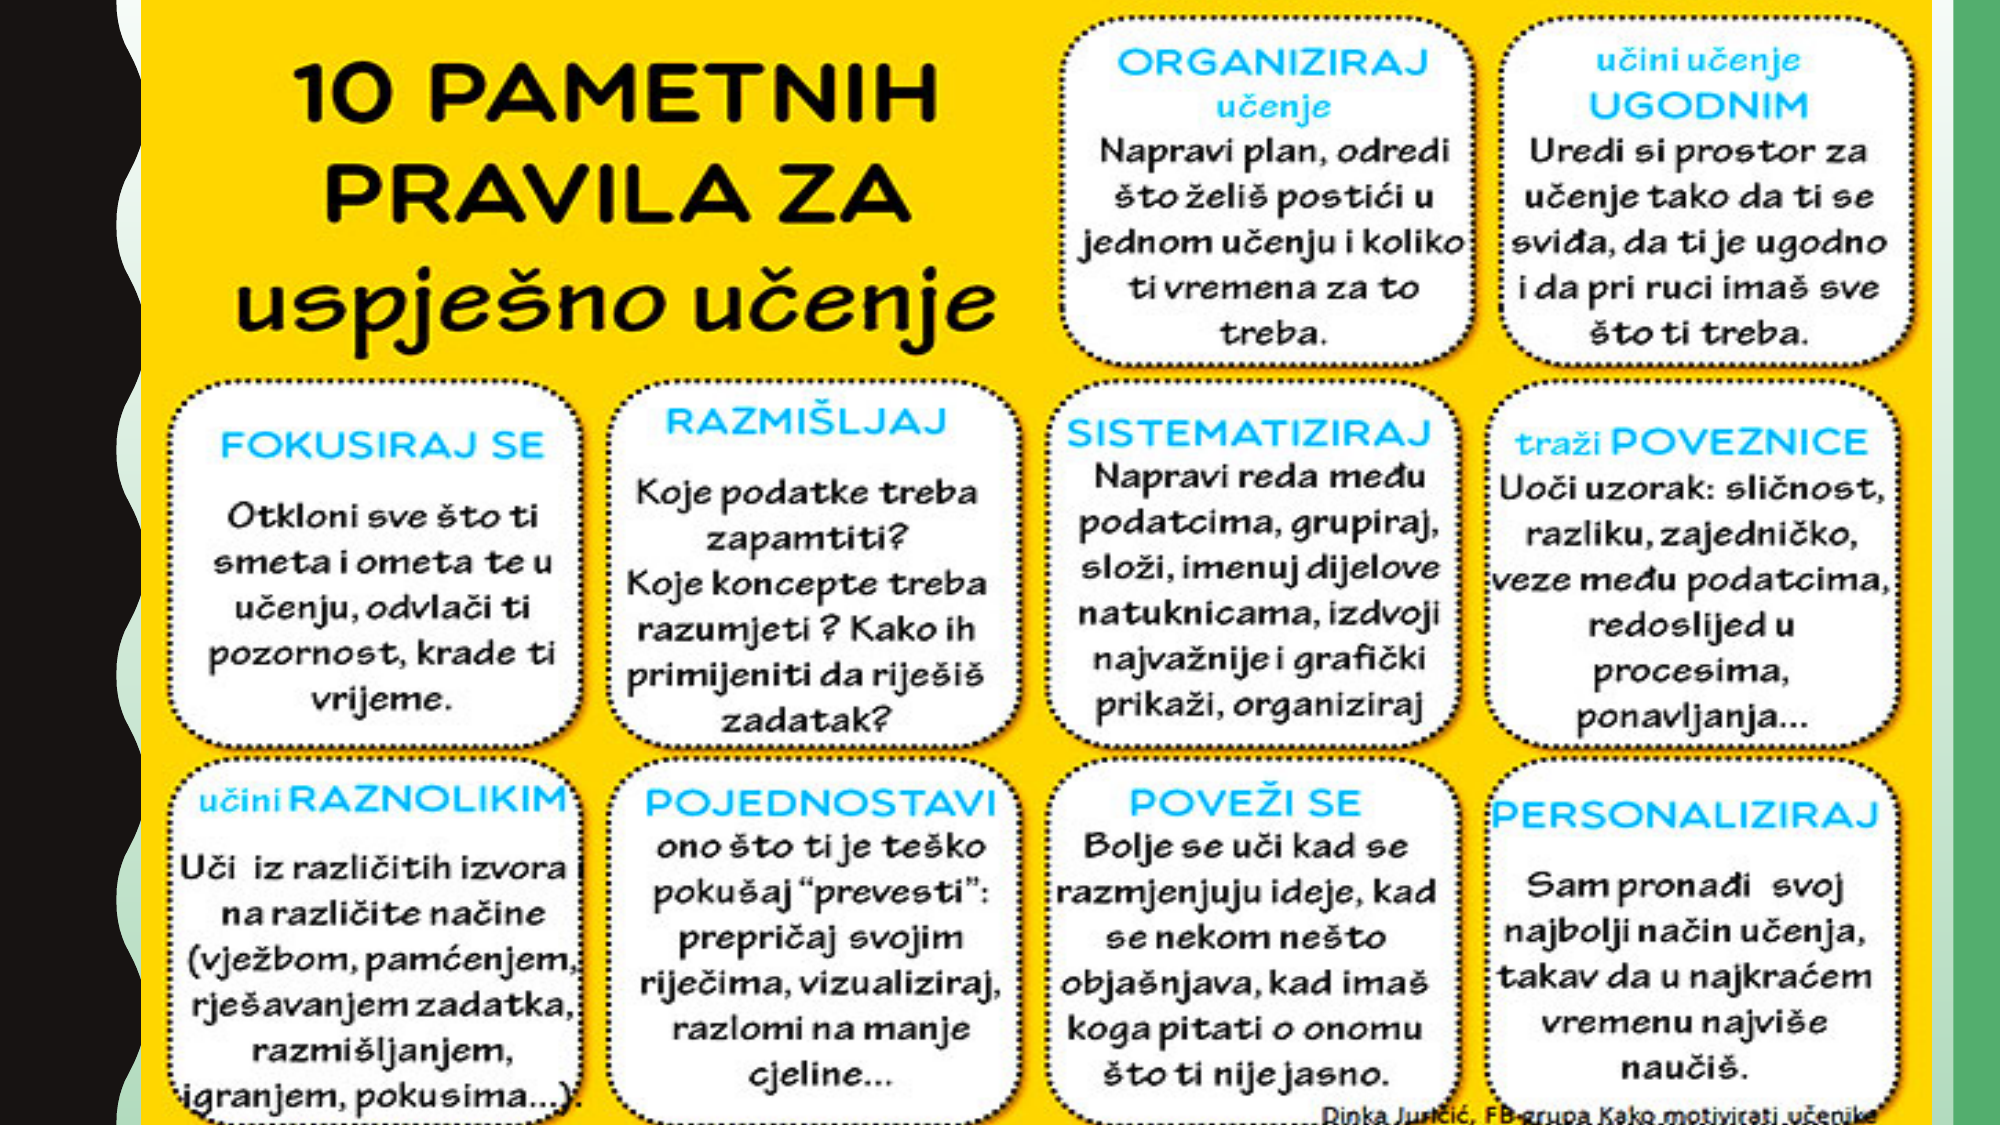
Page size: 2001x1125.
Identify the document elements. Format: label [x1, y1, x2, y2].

picture [140, 0, 1932, 1125]
